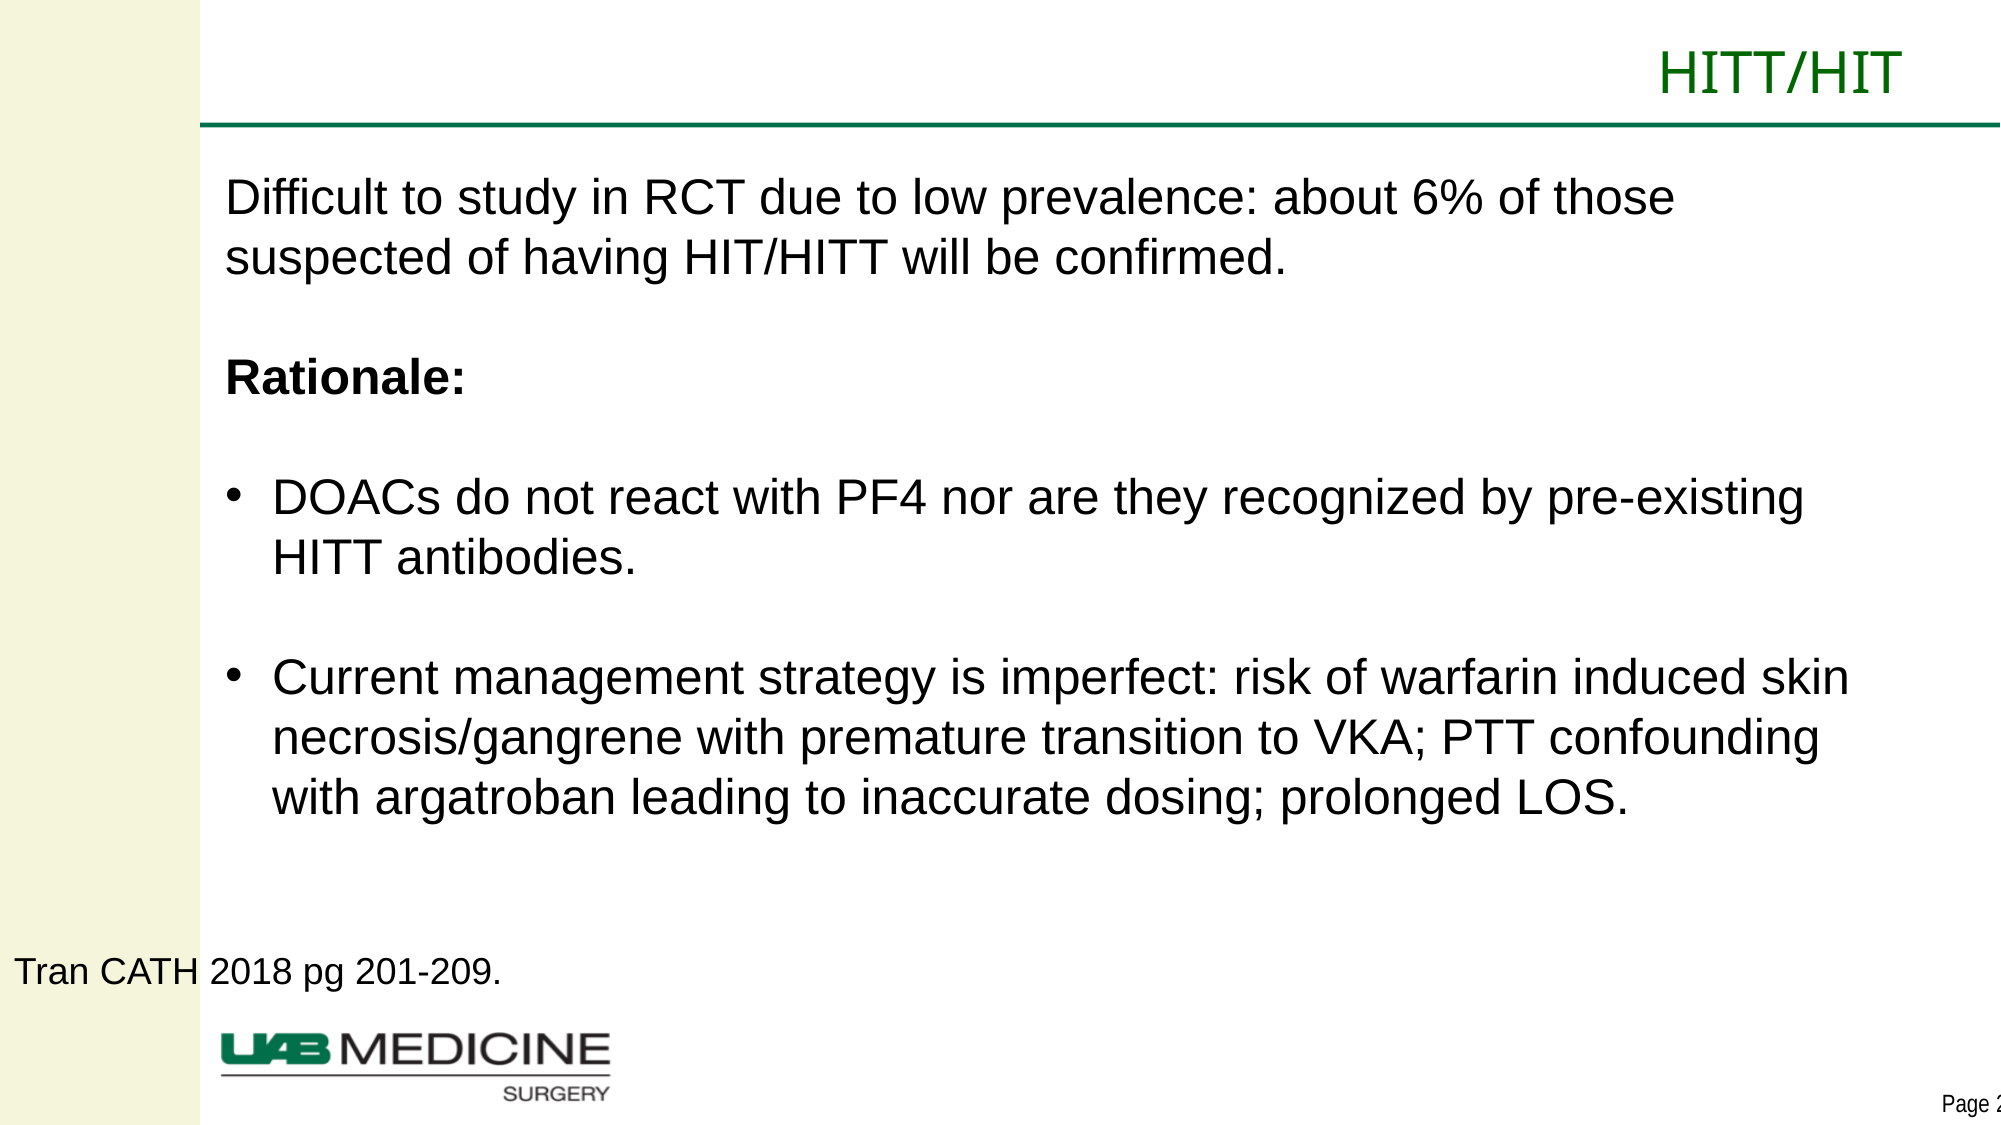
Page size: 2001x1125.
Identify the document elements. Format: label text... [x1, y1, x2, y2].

text_box HITT/HIT [1642, 17, 2000, 123]
text_box Difficult to study in RCT due to low prevalence: about 6% of those suspected of having HIT/HITT will be confirmed. Rationale: DOACs do not react with PF4 nor are they recognized by pre-existing HITT antibodies. Current management strategy is imperfect: risk of warfarin induced skin necrosis/gangrene with premature transition to VKA; PTT confounding with argatroban leading to inaccurate dosing; prolonged LOS. [210, 157, 1911, 922]
text_box Tran CATH 2018 pg 201-209. [0, 939, 518, 1000]
picture [214, 1024, 616, 1109]
